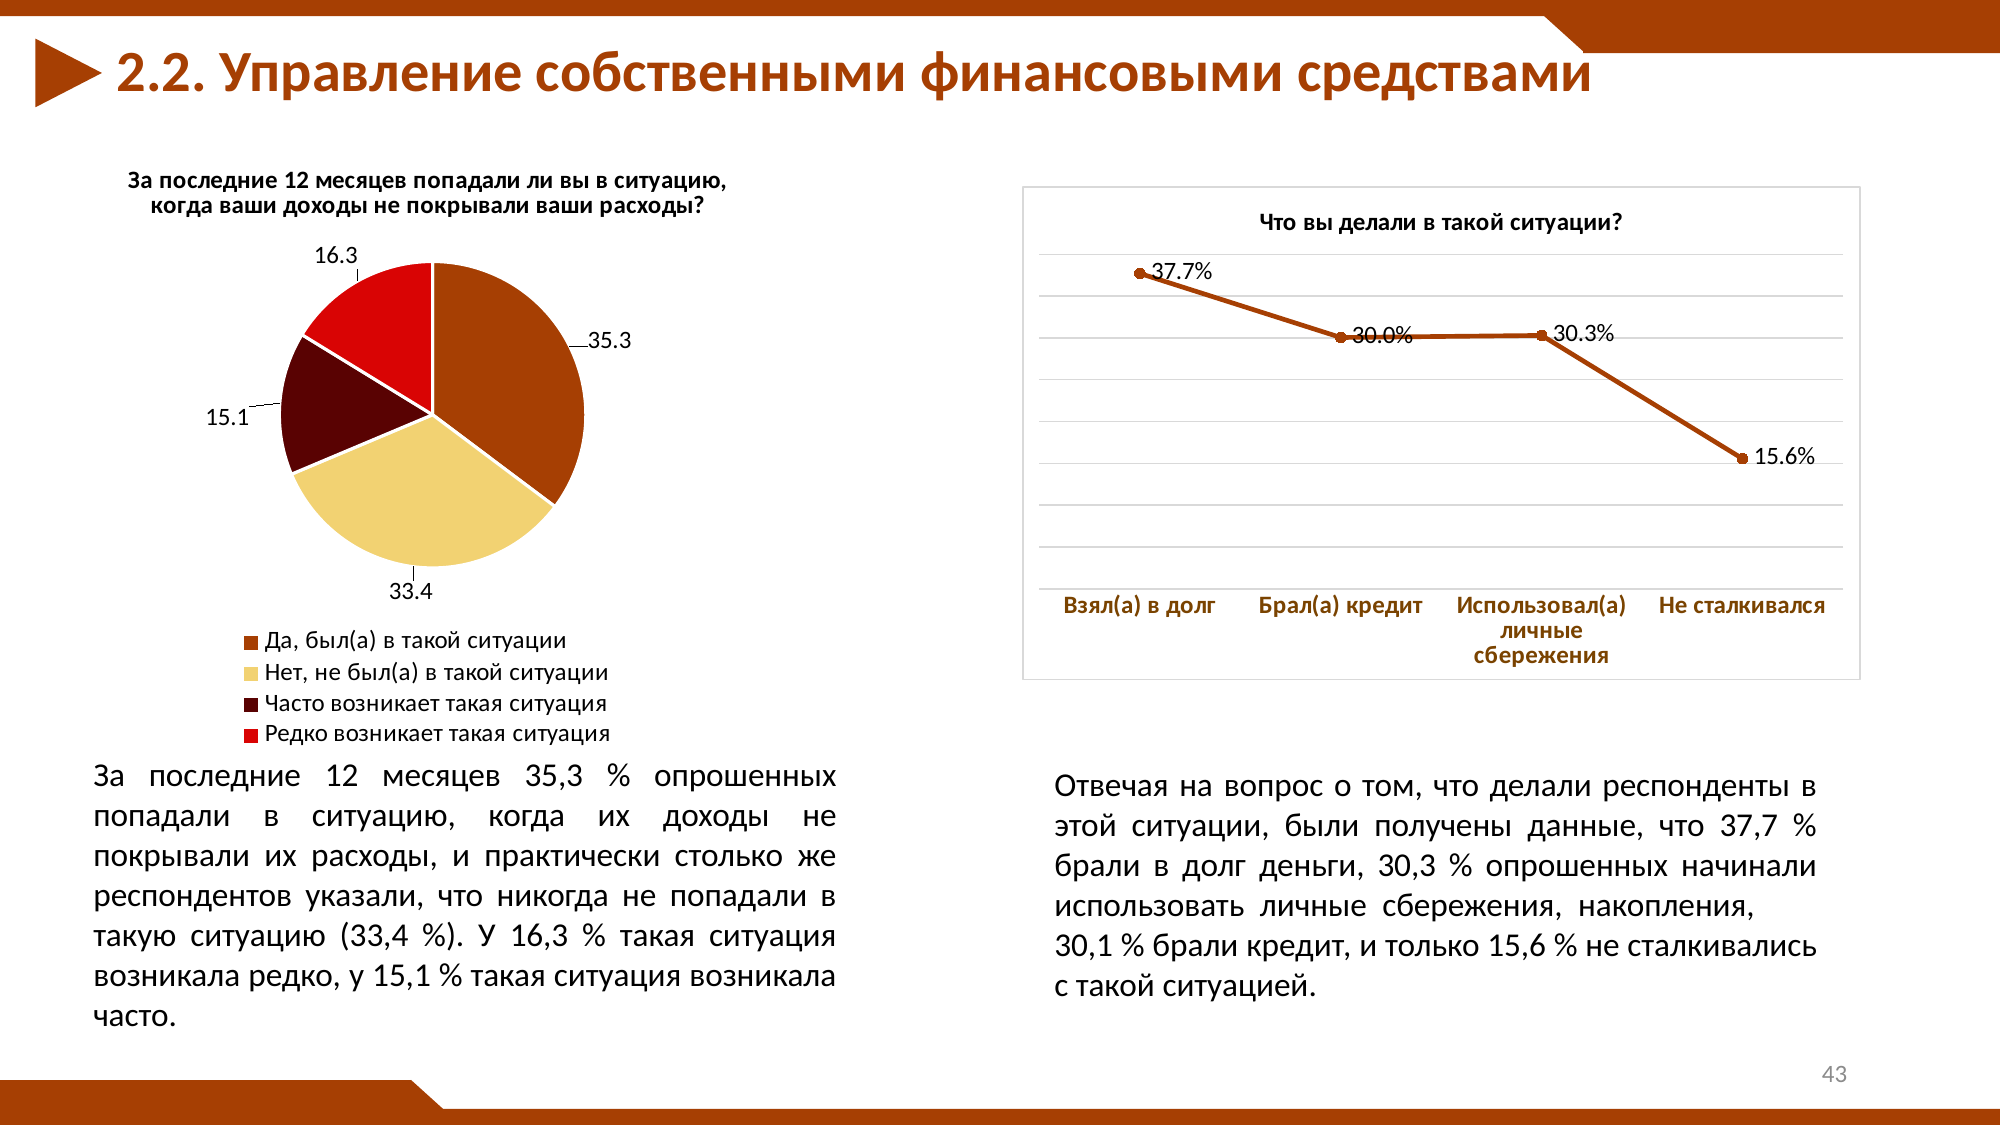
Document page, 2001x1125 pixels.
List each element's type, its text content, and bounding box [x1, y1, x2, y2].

chart [1021, 185, 1861, 681]
text_box 2.2. Управление собственными финансовыми средствами [101, 17, 1728, 129]
text_box За последние 12 месяцев 35,3 % опрошенных попадали в ситуацию, когда их доходы не покрывали их расходы, и практически столько же респондентов указали, что никогда не попадали в такую ситуацию (33,4 %). У 16,3 % такая ситуация возникала редко, у 15,1 % такая ситуация возникала часто. [3, 746, 853, 1041]
slide_number 43 [1412, 1042, 1863, 1103]
text_box [34, 36, 105, 109]
text_box Отвечая на вопрос о том, что делали респонденты в этой ситуации, были получены данные, что 37,7 % брали в долг деньги, 30,3 % опрошенных начинали использовать личные сбережения, накопления, 30,1 % брали кредит, и только 15,6 % не сталкивались с такой ситуацией. [964, 755, 1833, 1011]
chart [35, 141, 821, 755]
